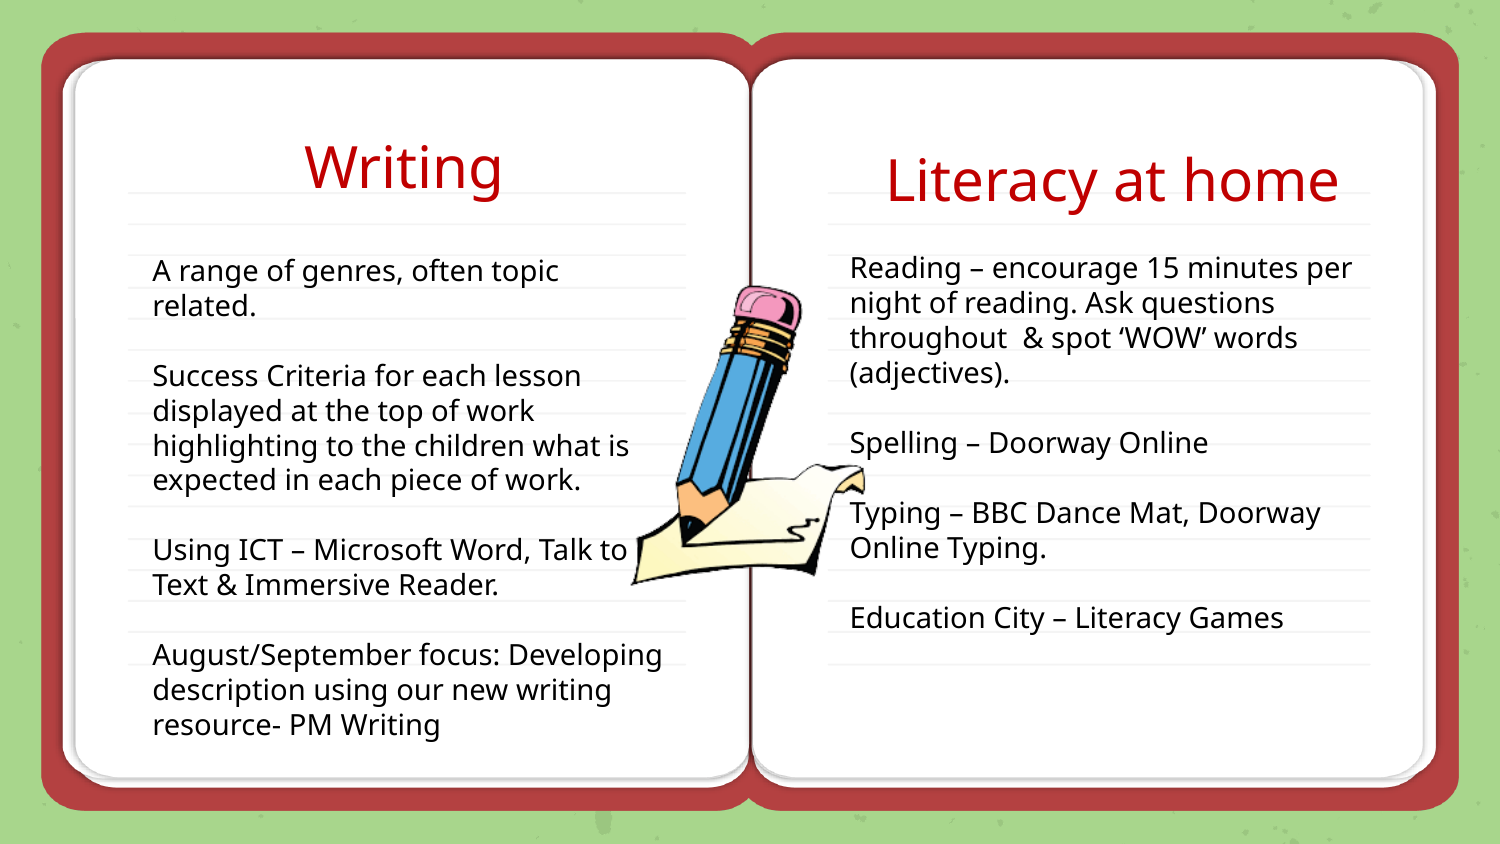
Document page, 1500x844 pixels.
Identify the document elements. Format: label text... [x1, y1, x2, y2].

text_box Writing [289, 123, 718, 208]
text_box Literacy at home [870, 135, 1371, 207]
text_box Reading – encourage 15 minutes per night of reading. Ask questions throughout & spot ‘WOW’ words (adjectives). Spelling – Doorway Online Typing – BBC Dance Mat, Doorway Online Typing. Education City – Literacy Games [834, 207, 1398, 677]
picture [41, 32, 1459, 811]
text_box A range of genres, often topic related. Success Criteria for each lesson displayed at the top of work highlighting to the children what is expected in each piece of work. Using ICT – Microsoft Word, Talk to Text & Immersive Reader. August/September focus: Developing description using our new writing resource- PM Writing [137, 244, 683, 784]
